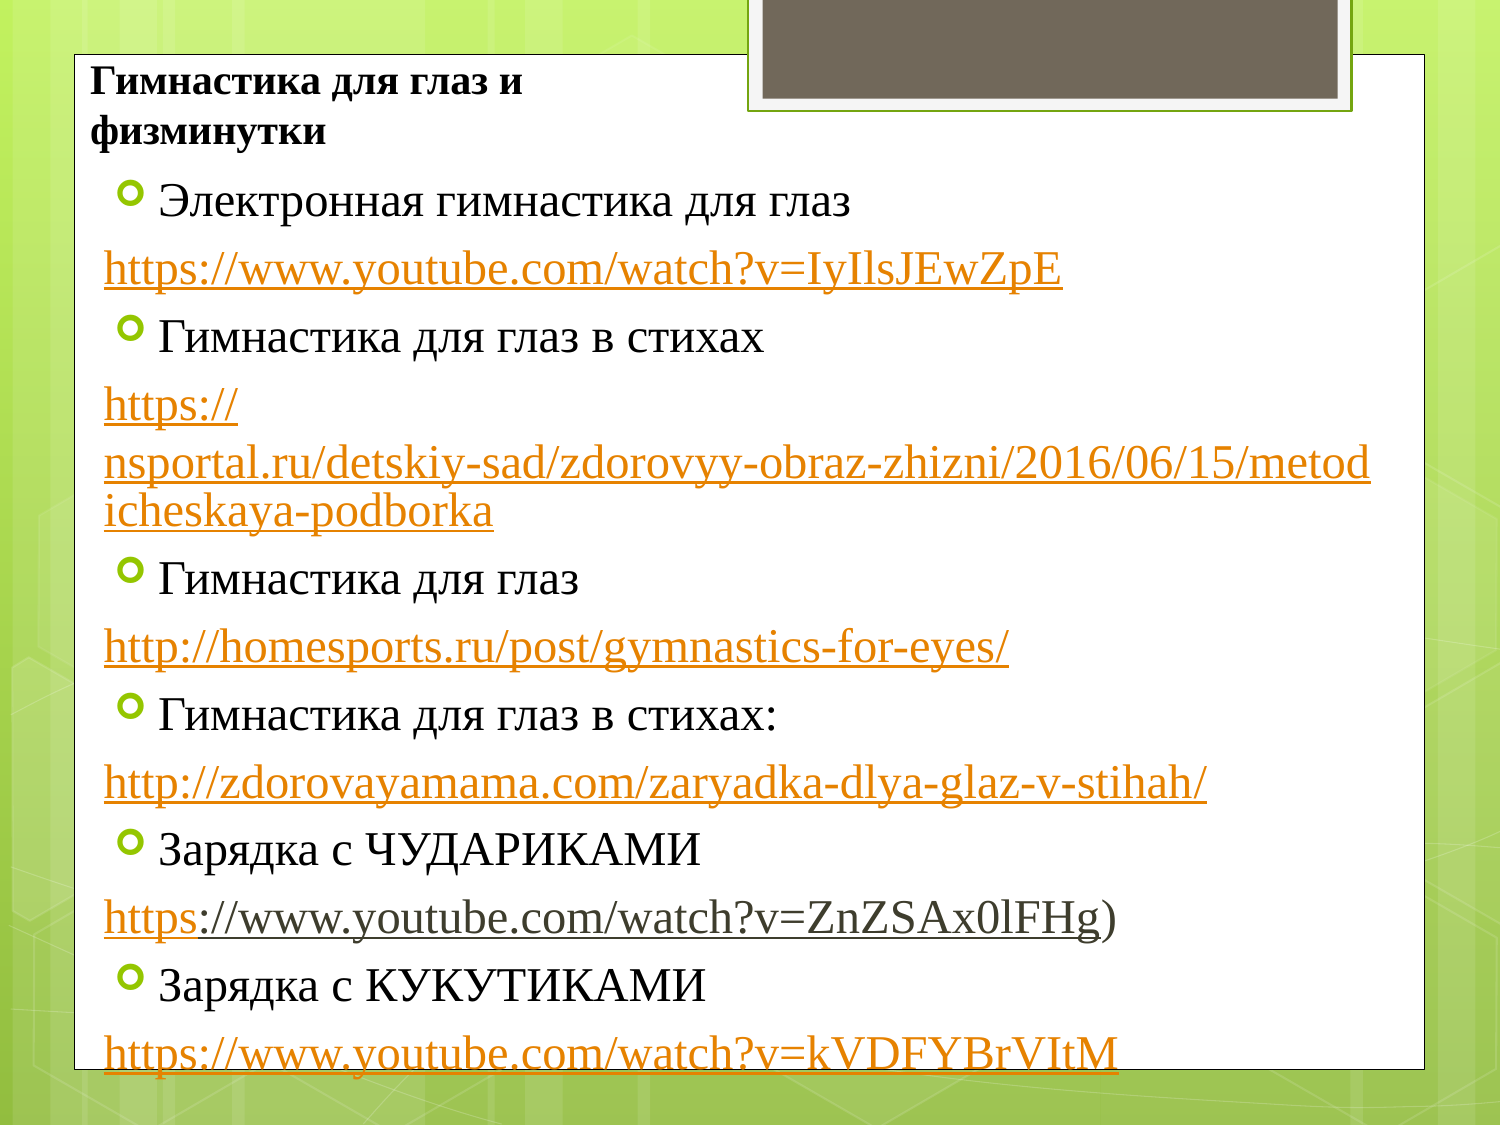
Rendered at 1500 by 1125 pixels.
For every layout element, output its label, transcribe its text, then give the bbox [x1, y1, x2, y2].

list Электронная гимнастика для глаз https://www.youtube.com/watch?v=IyIlsJEwZpE Гимнастика для глаз в стихах https://nsportal.ru/detskiy-sad/zdorovyy-obraz-zhizni/2016/06/15/metodicheskaya-podborka Гимнастика для глаз http://homesports.ru/post/gymnastics-for-eyes/ Гимнастика для глаз в стихах: http://zdorovayamama.com/zaryadka-dlya-glaz-v-stihah/ Зарядка с ЧУДАРИКАМИ https://www.youtube.com/watch?v=ZnZSAx0lFHg) Зарядка с КУКУТИКАМИ https://www.youtube.com/watch?v=kVDFYBrVItM [88, 160, 1388, 1047]
title Гимнастика для глаз и физминутки [75, 45, 739, 161]
